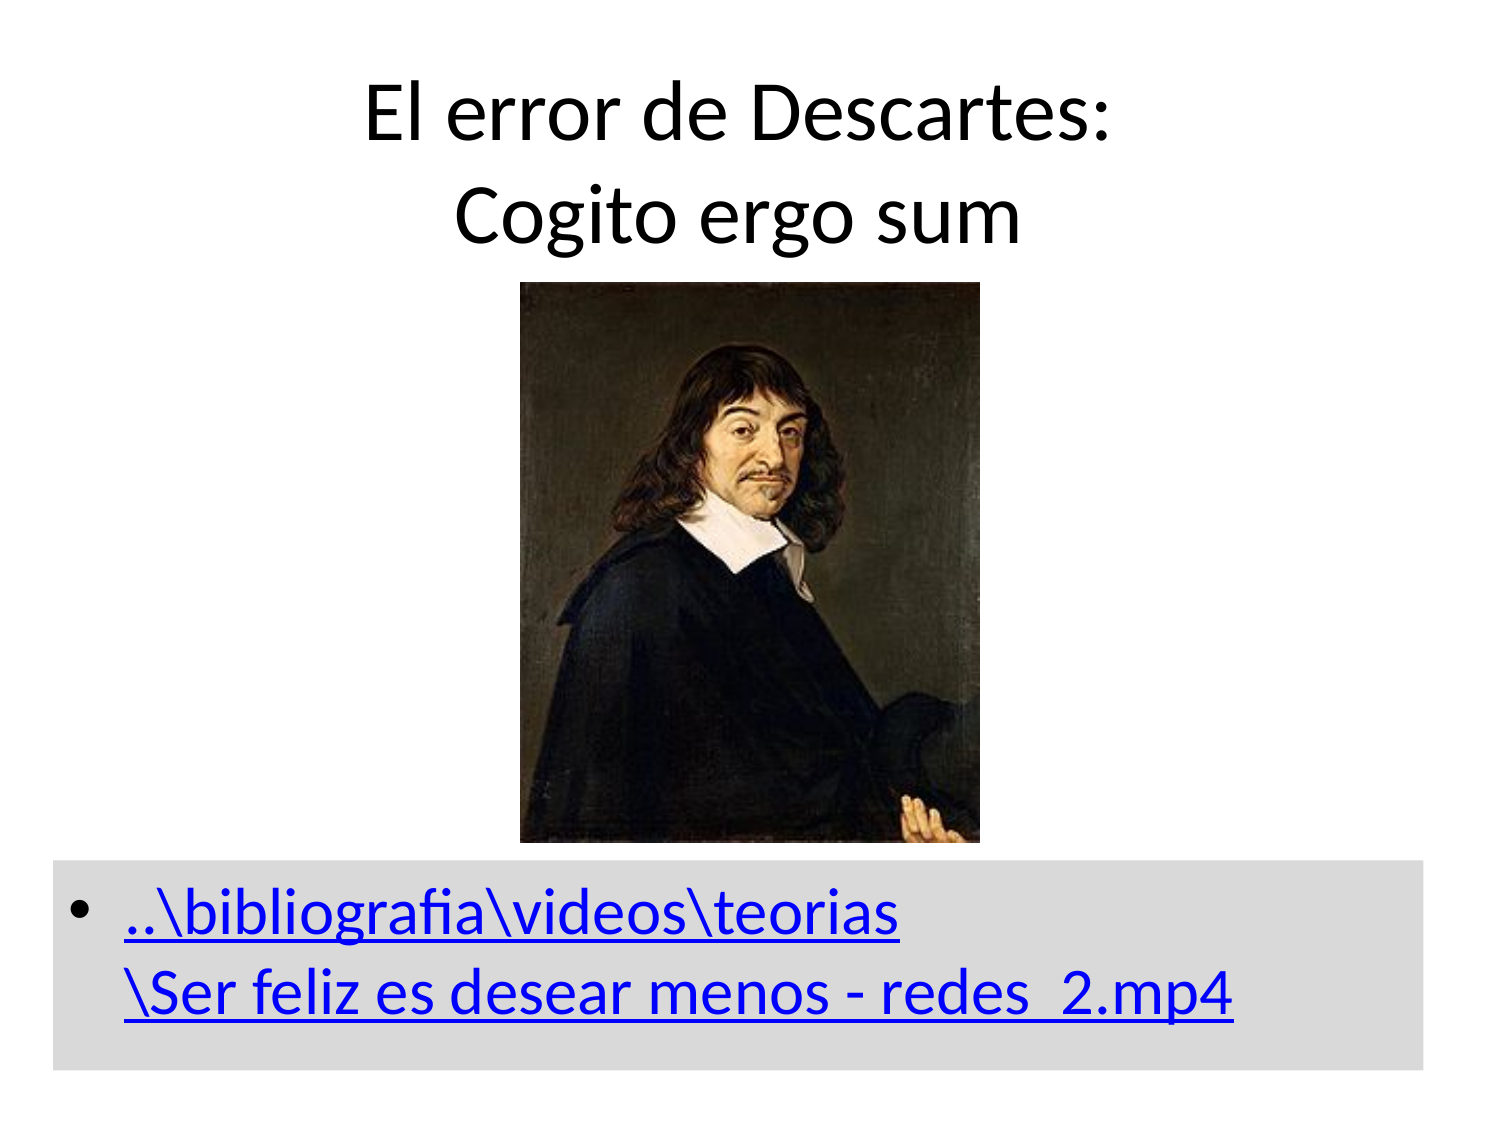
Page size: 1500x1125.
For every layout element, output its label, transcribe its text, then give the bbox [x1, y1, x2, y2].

list ..\bibliografia\videos\teorias\Ser feliz es desear menos - redes 2.mp4 [53, 860, 1424, 1071]
title El error de Descartes: Cogito ergo sum [53, 45, 1425, 374]
picture [520, 281, 980, 843]
